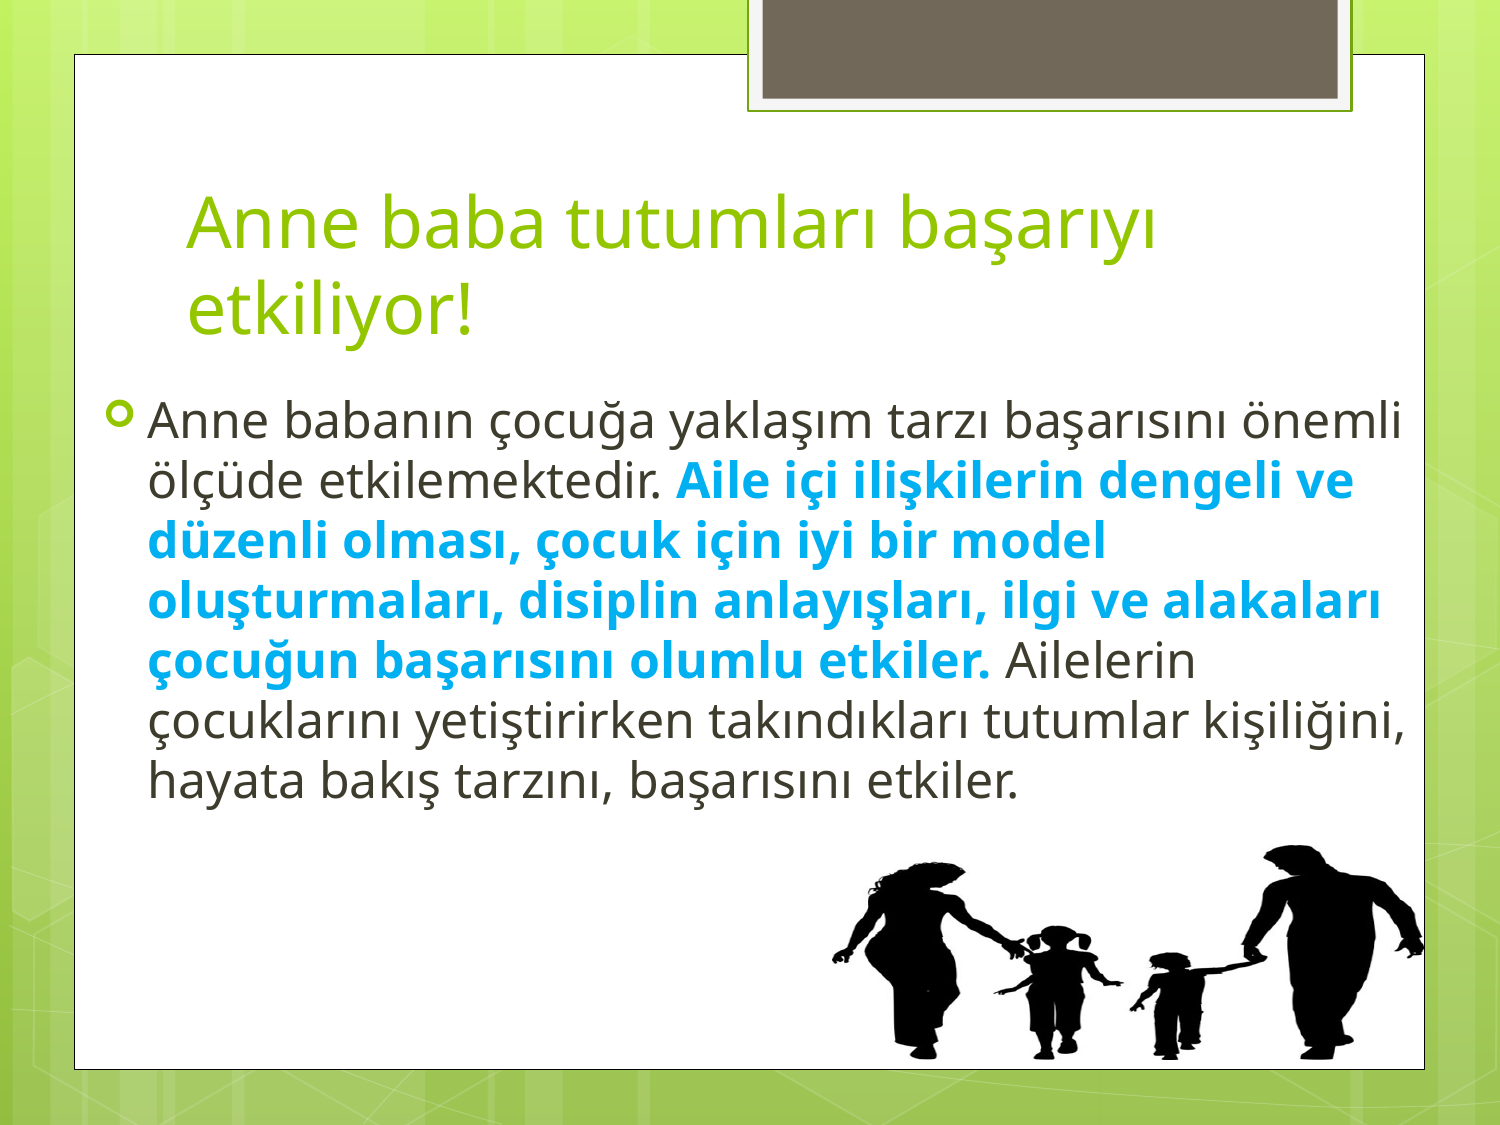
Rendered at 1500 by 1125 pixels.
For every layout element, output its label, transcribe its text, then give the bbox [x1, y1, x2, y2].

picture [832, 845, 1424, 1060]
list Anne babanın çocuğa yaklaşım tarzı başarısını önemli ölçüde etkilemektedir. Aile içi ilişkilerin dengeli ve düzenli olması, çocuk için iyi bir model oluşturmaları, disiplin anlayışları, ilgi ve alakaları çocuğun başarısını olumlu etkiler. Ailelerin çocuklarını yetiştirirken takındıkları tutumlar kişiliğini, hayata bakış tarzını, başarısını etkiler. [76, 381, 1424, 870]
title Anne baba tutumları başarıyı etkiliyor! [171, 168, 1324, 357]
